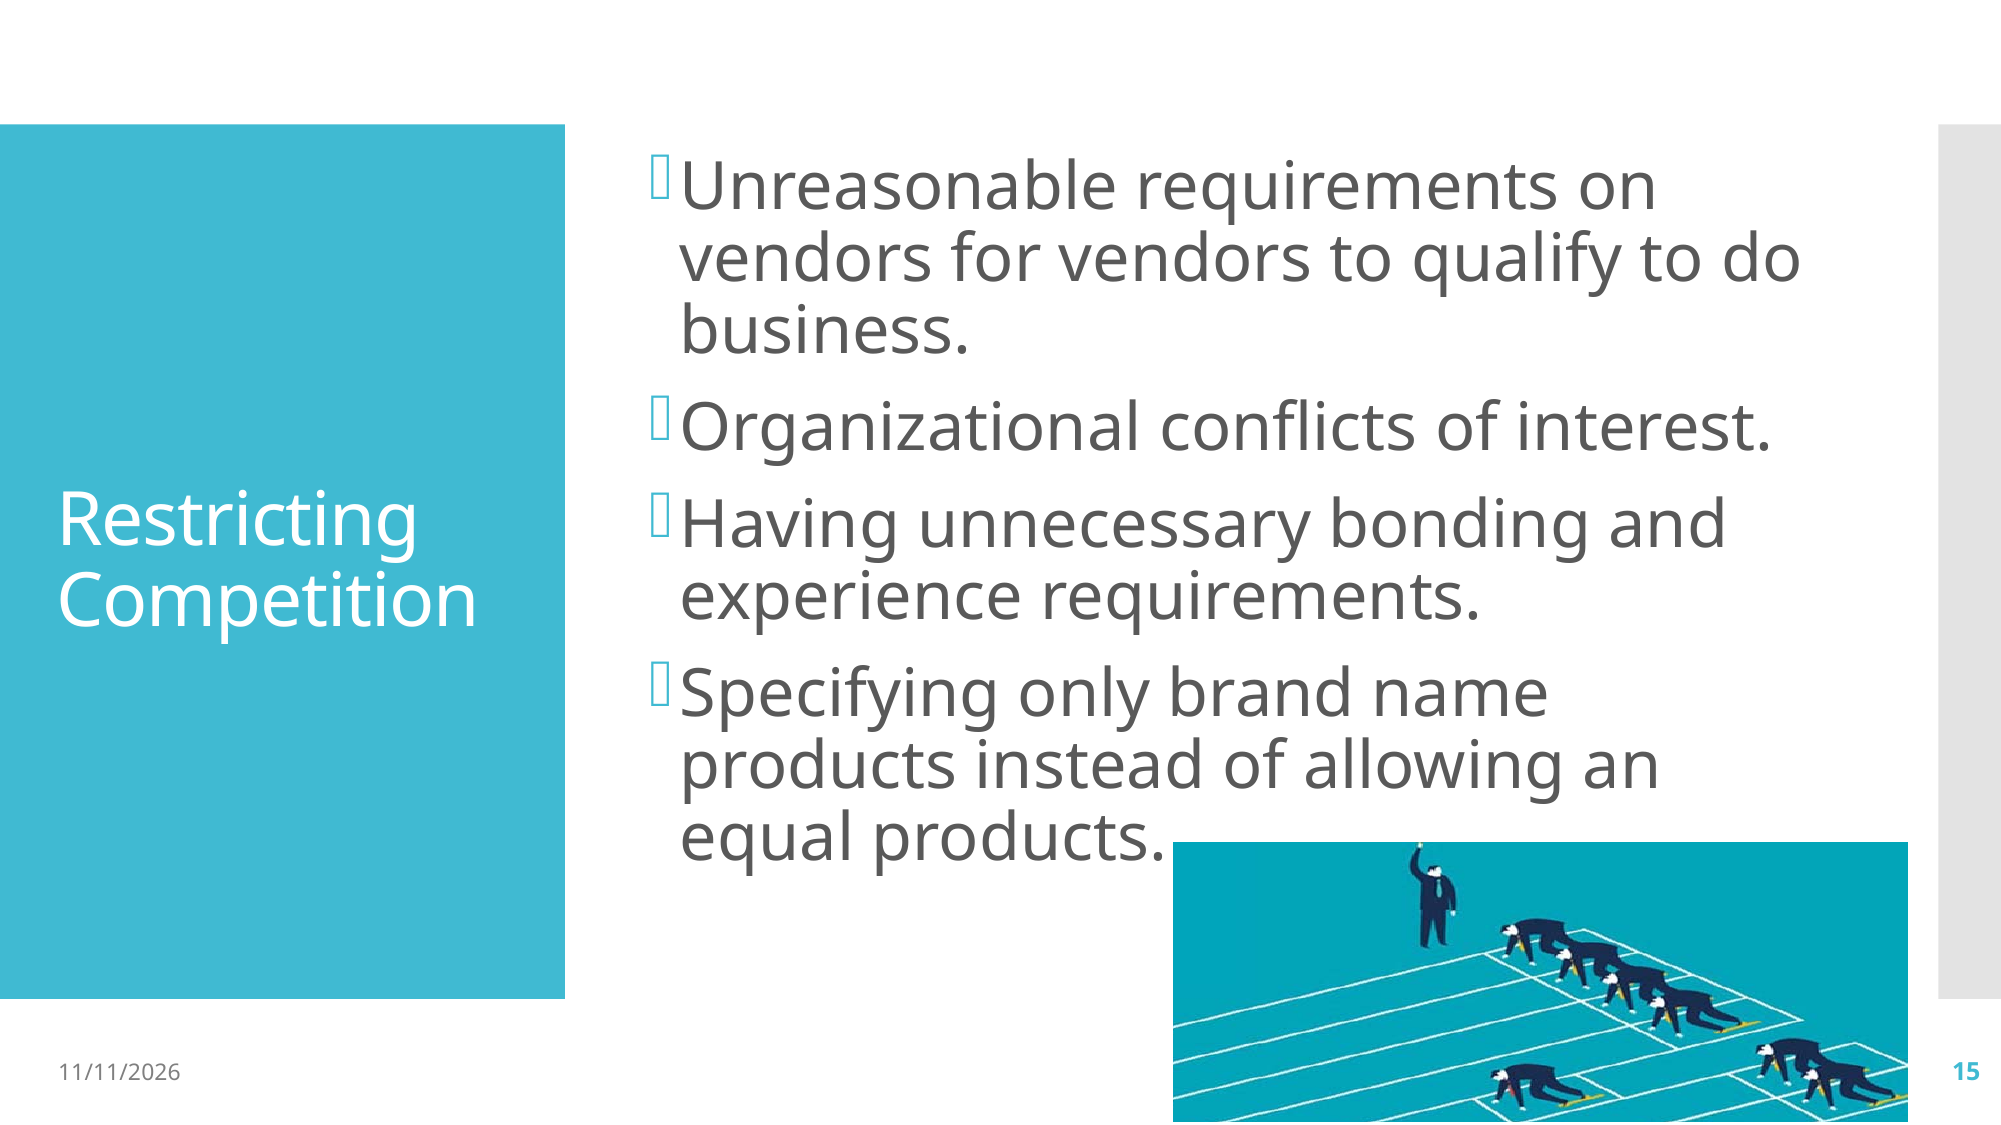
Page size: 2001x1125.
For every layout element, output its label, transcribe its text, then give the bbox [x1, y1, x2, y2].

slide_number 15 [1908, 1042, 1996, 1103]
title Restricting Competition [41, 184, 525, 940]
list Unreasonable requirements on vendors for vendors to qualify to do business. Organizational conflicts of interest. Having unnecessary bonding and experience requirements. Specifying only brand name products instead of allowing an equal products. [634, 141, 1835, 982]
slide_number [43, 1042, 493, 1103]
picture [1173, 841, 1908, 1122]
